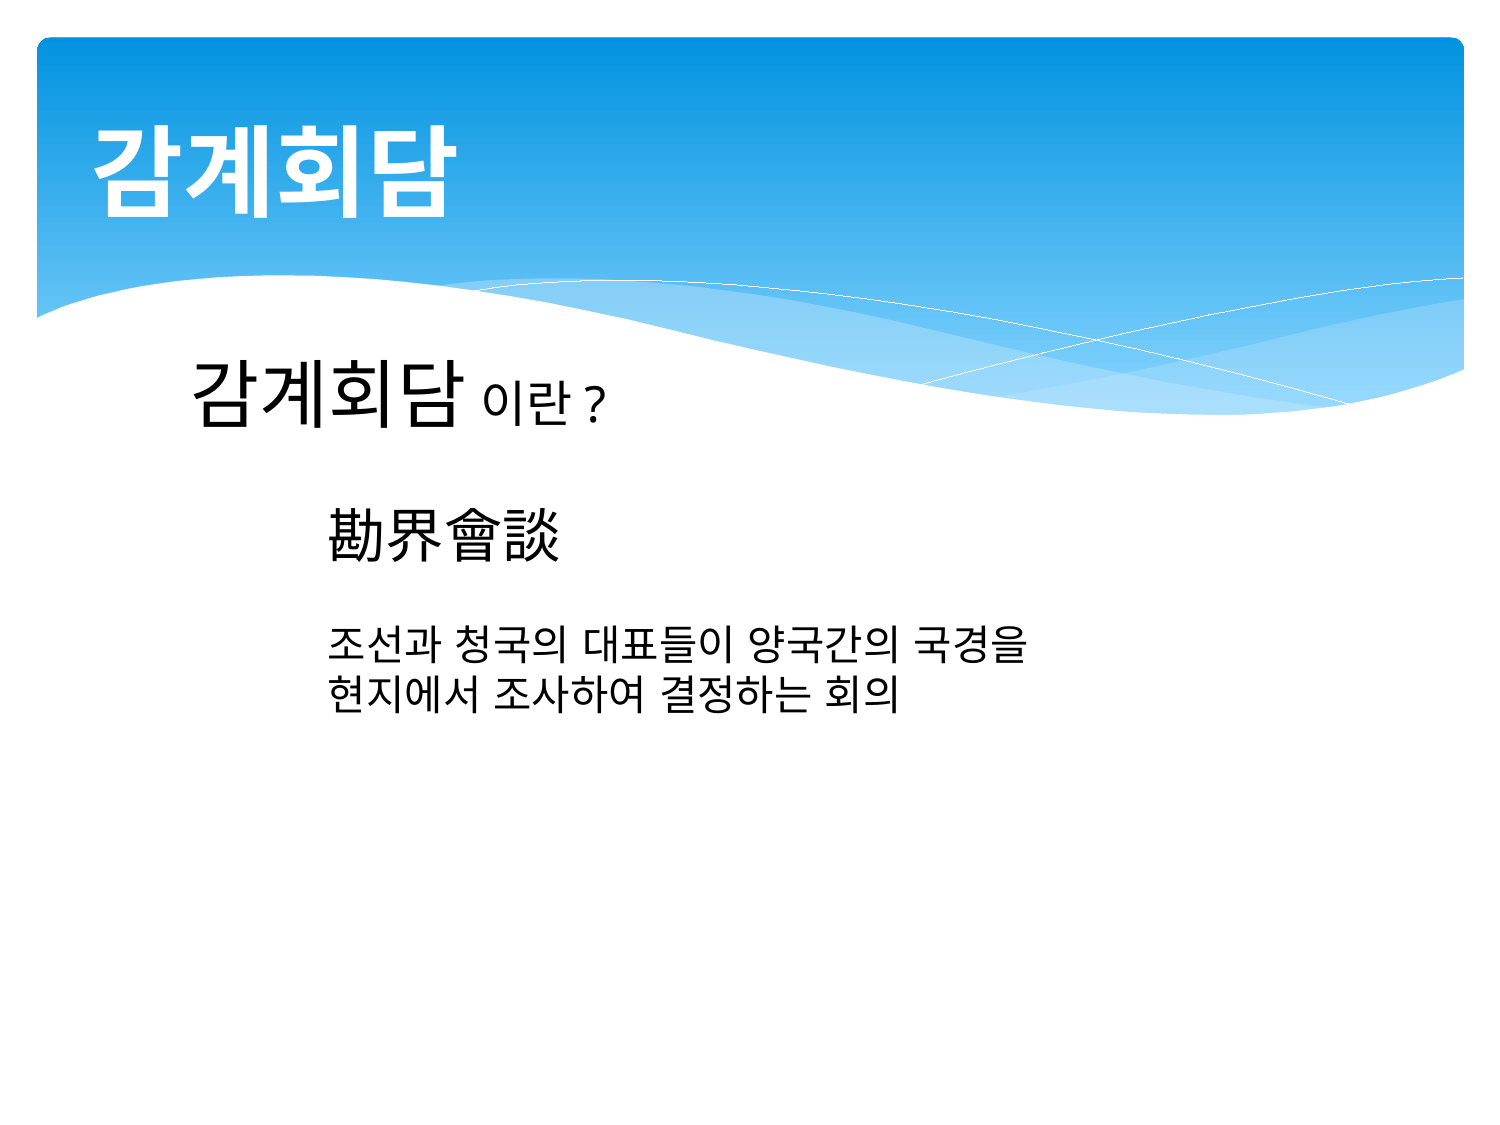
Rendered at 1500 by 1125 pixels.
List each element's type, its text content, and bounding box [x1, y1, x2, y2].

text_box 감계회담 이란? [175, 339, 1125, 445]
text_box 감계회담 [76, 101, 963, 237]
text_box 勘界會談 조선과 청국의 대표들이 양국간의 국경을 현지에서 조사하여 결정하는 회의 [312, 491, 1309, 772]
